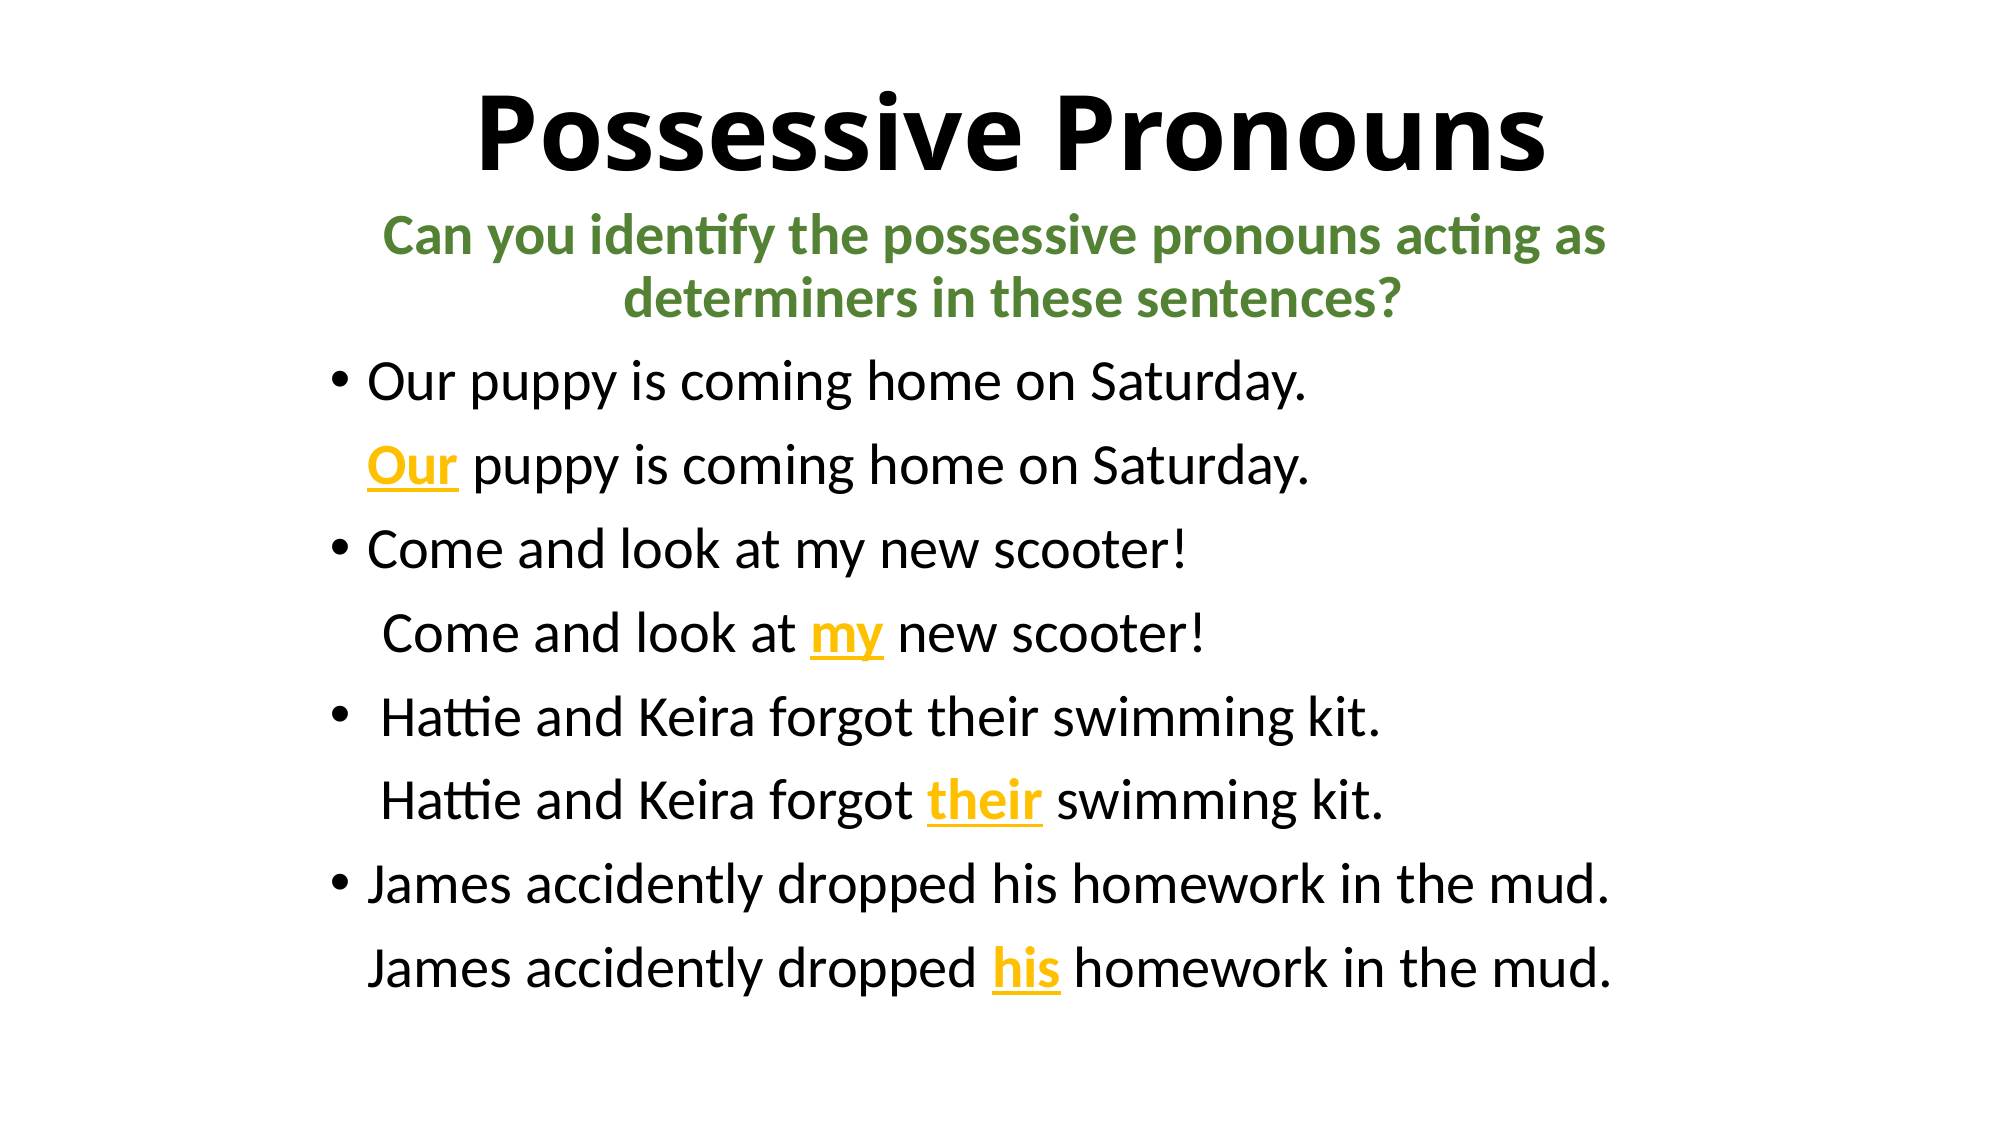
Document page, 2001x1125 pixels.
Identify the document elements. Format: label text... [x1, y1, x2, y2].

list Can you identify the possessive pronouns acting as determiners in these sentences? Our puppy is coming home on Saturday. Our puppy is coming home on Saturday. Come and look at my new scooter! Come and look at my new scooter! Hattie and Keira forgot their swimming kit. Hattie and Keira forgot their swimming kit. James accidently dropped his homework in the mud. James accidently dropped his homework in the mud. [314, 196, 1675, 1047]
title Possessive Pronouns [350, 42, 1673, 196]
